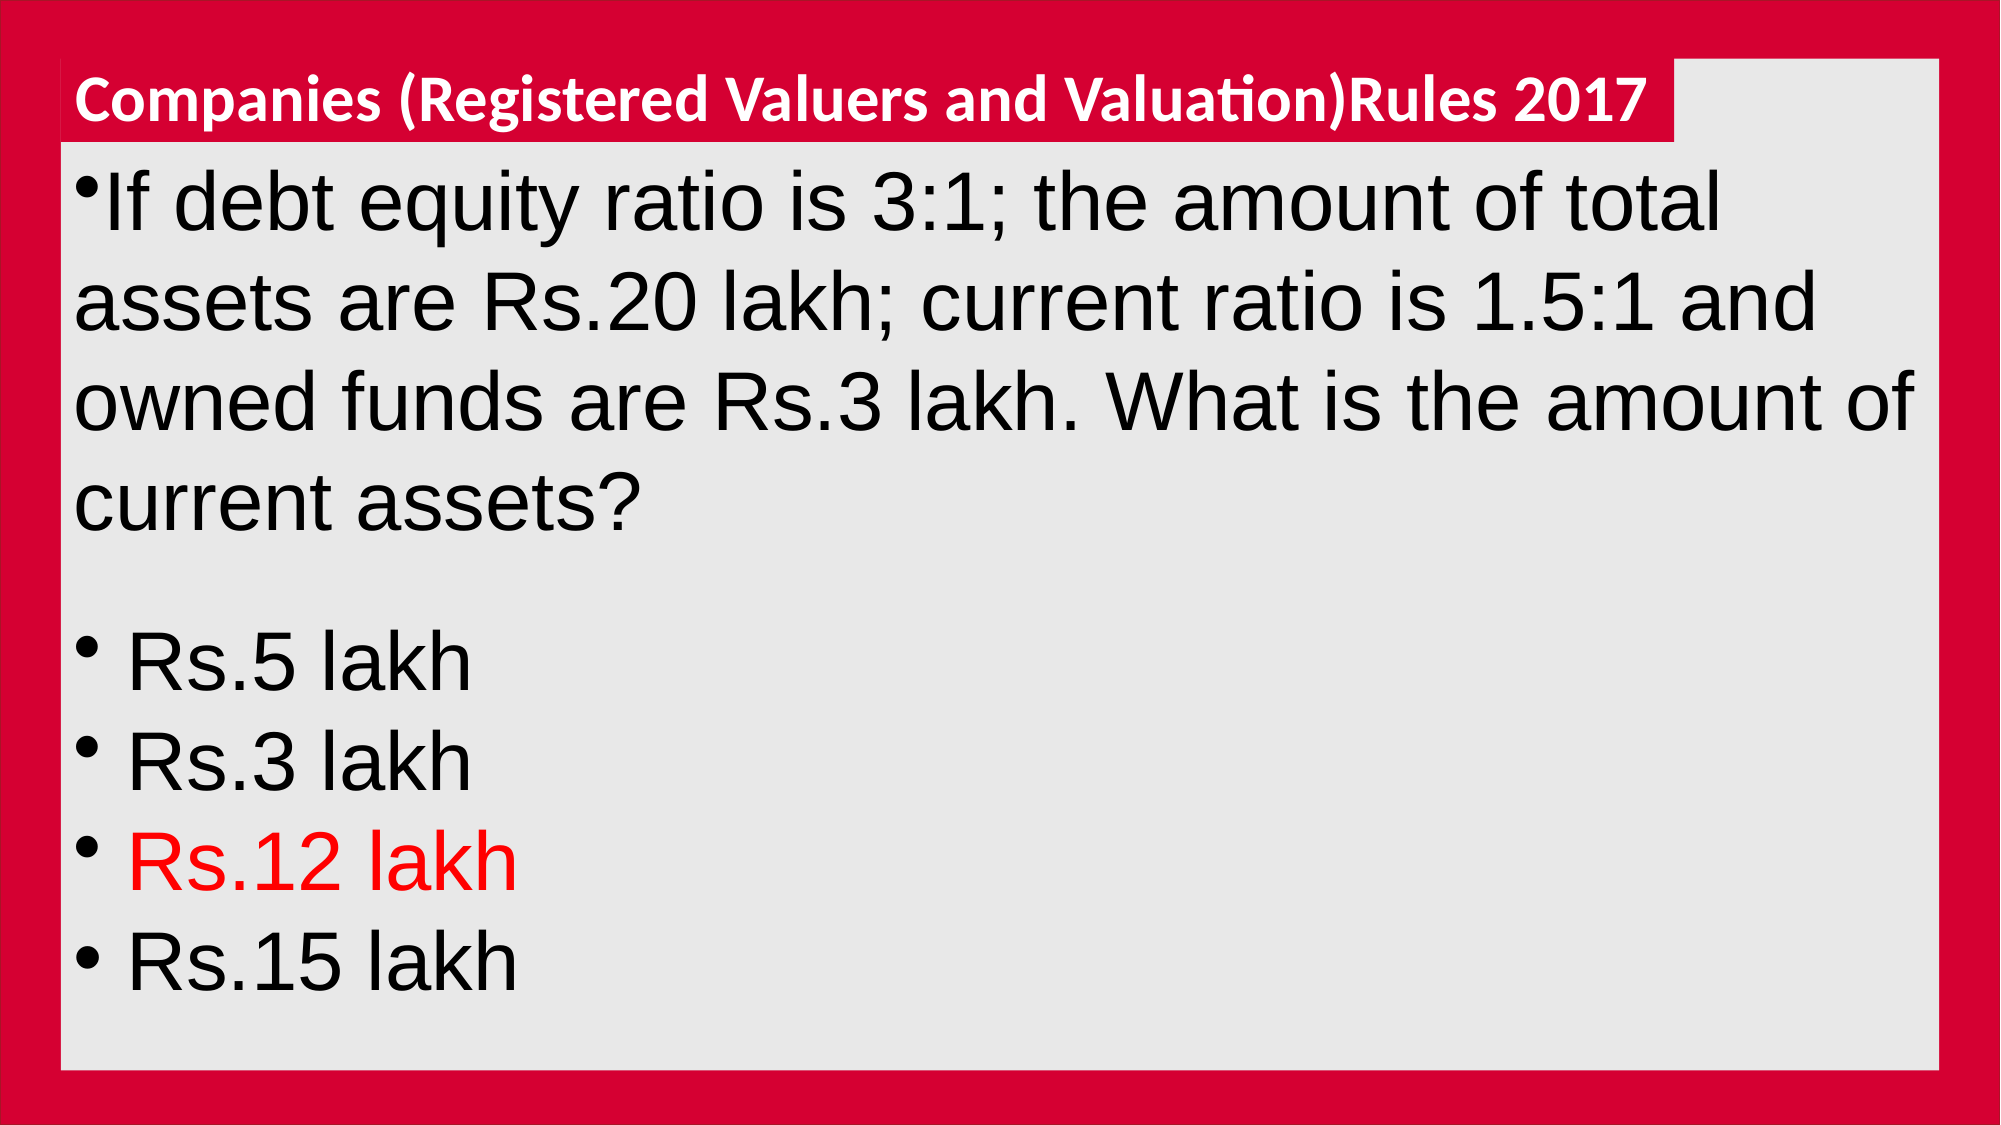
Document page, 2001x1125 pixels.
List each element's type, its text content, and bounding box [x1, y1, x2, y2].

text_box [0, 0, 2000, 1125]
text_box [60, 1015, 1940, 1072]
text_box If debt equity ratio is 3:1; the amount of total assets are Rs.20 lakh; current ratio is 1.5:1 and owned funds are Rs.3 lakh. What is the amount of current assets? Rs.5 lakh Rs.3 lakh Rs.12 lakh Rs.15 lakh [58, 139, 1974, 1015]
text_box Companies (Registered Valuers and Valuation)Rules 2017 [60, 47, 1675, 139]
text_box [1675, 58, 1940, 139]
